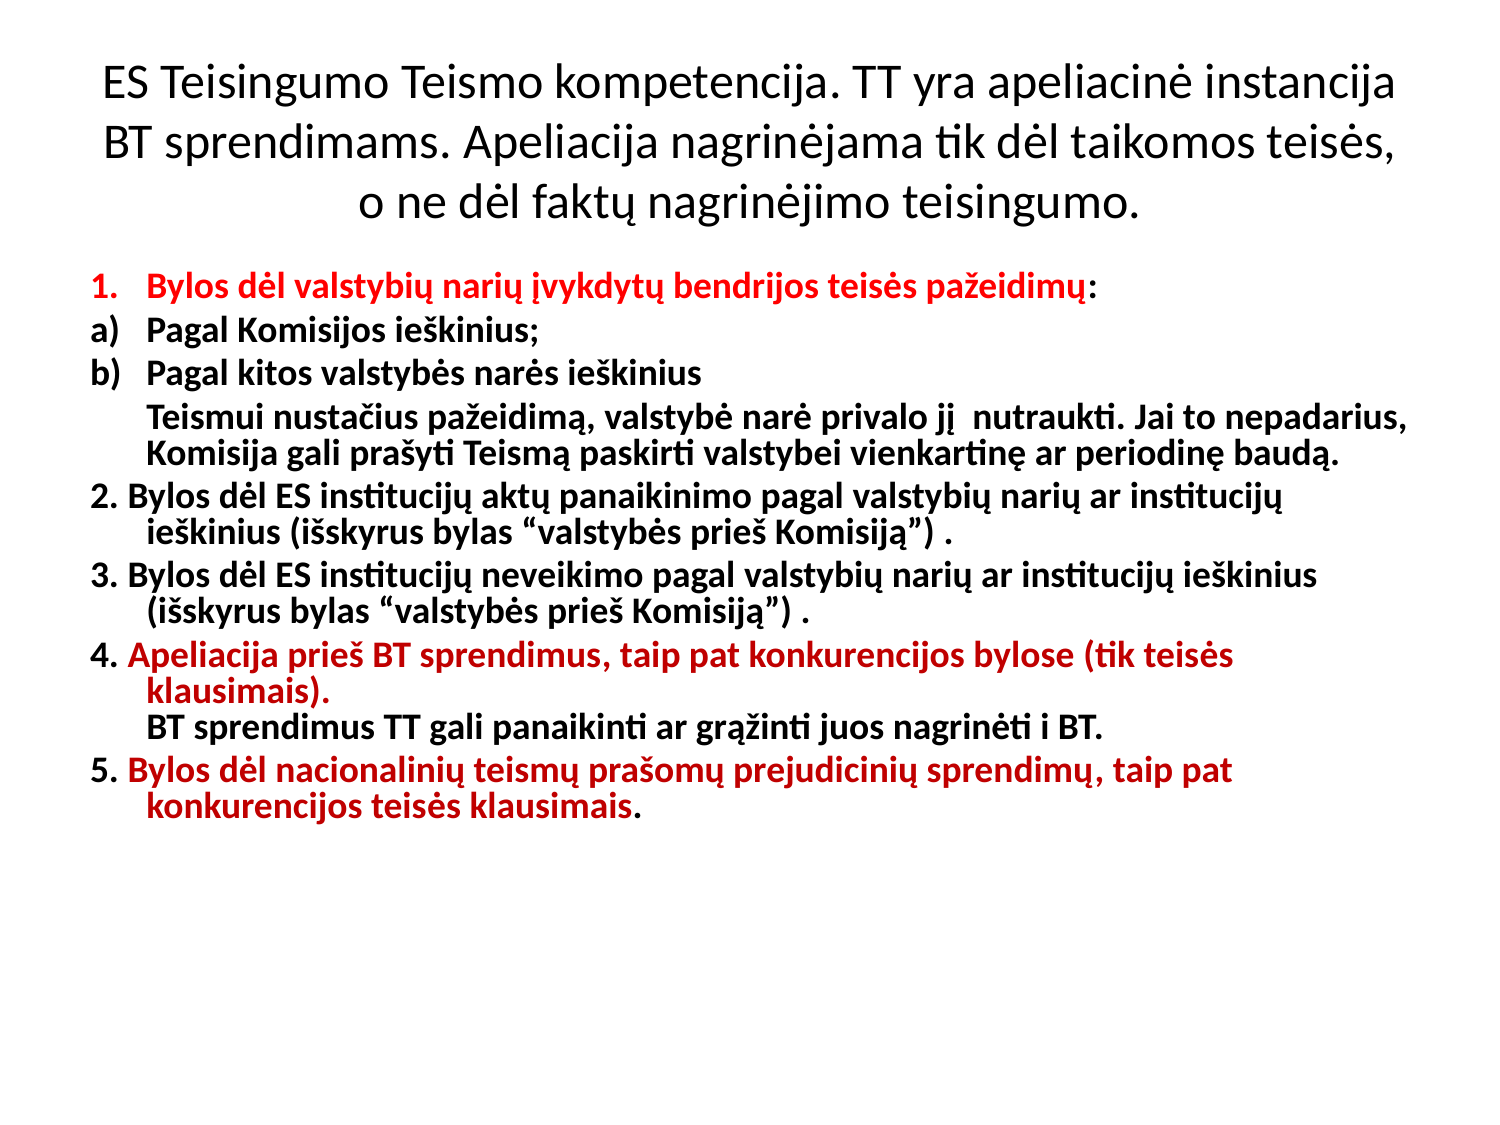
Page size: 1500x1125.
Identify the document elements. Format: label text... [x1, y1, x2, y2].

title ES Teisingumo Teismo kompetencija. TT yra apeliacinė instancija BT sprendimams. Apeliacija nagrinėjama tik dėl taikomos teisės, o ne dėl faktų nagrinėjimo teisingumo. [75, 45, 1425, 233]
list Bylos dėl valstybių narių įvykdytų bendrijos teisės pažeidimų: Pagal Komisijos ieškinius; Pagal kitos valstybės narės ieškinius Teismui nustačius pažeidimą, valstybė narė privalo jį nutraukti. Jai to nepadarius, Komisija gali prašyti Teismą paskirti valstybei vienkartinę ar periodinę baudą. 2. Bylos dėl ES institucijų aktų panaikinimo pagal valstybių narių ar institucijų ieškinius (išskyrus bylas “valstybės prieš Komisiją”) . 3. Bylos dėl ES institucijų neveikimo pagal valstybių narių ar institucijų ieškinius (išskyrus bylas “valstybės prieš Komisiją”) . 4. Apeliacija prieš BT sprendimus, taip pat konkurencijos bylose (tik teisės klausimais). BT sprendimus TT gali panaikinti ar grąžinti juos nagrinėti i BT. 5. Bylos dėl nacionalinių teismų prašomų prejudicinių sprendimų, taip pat konkurencijos teisės klausimais. [75, 262, 1425, 1005]
